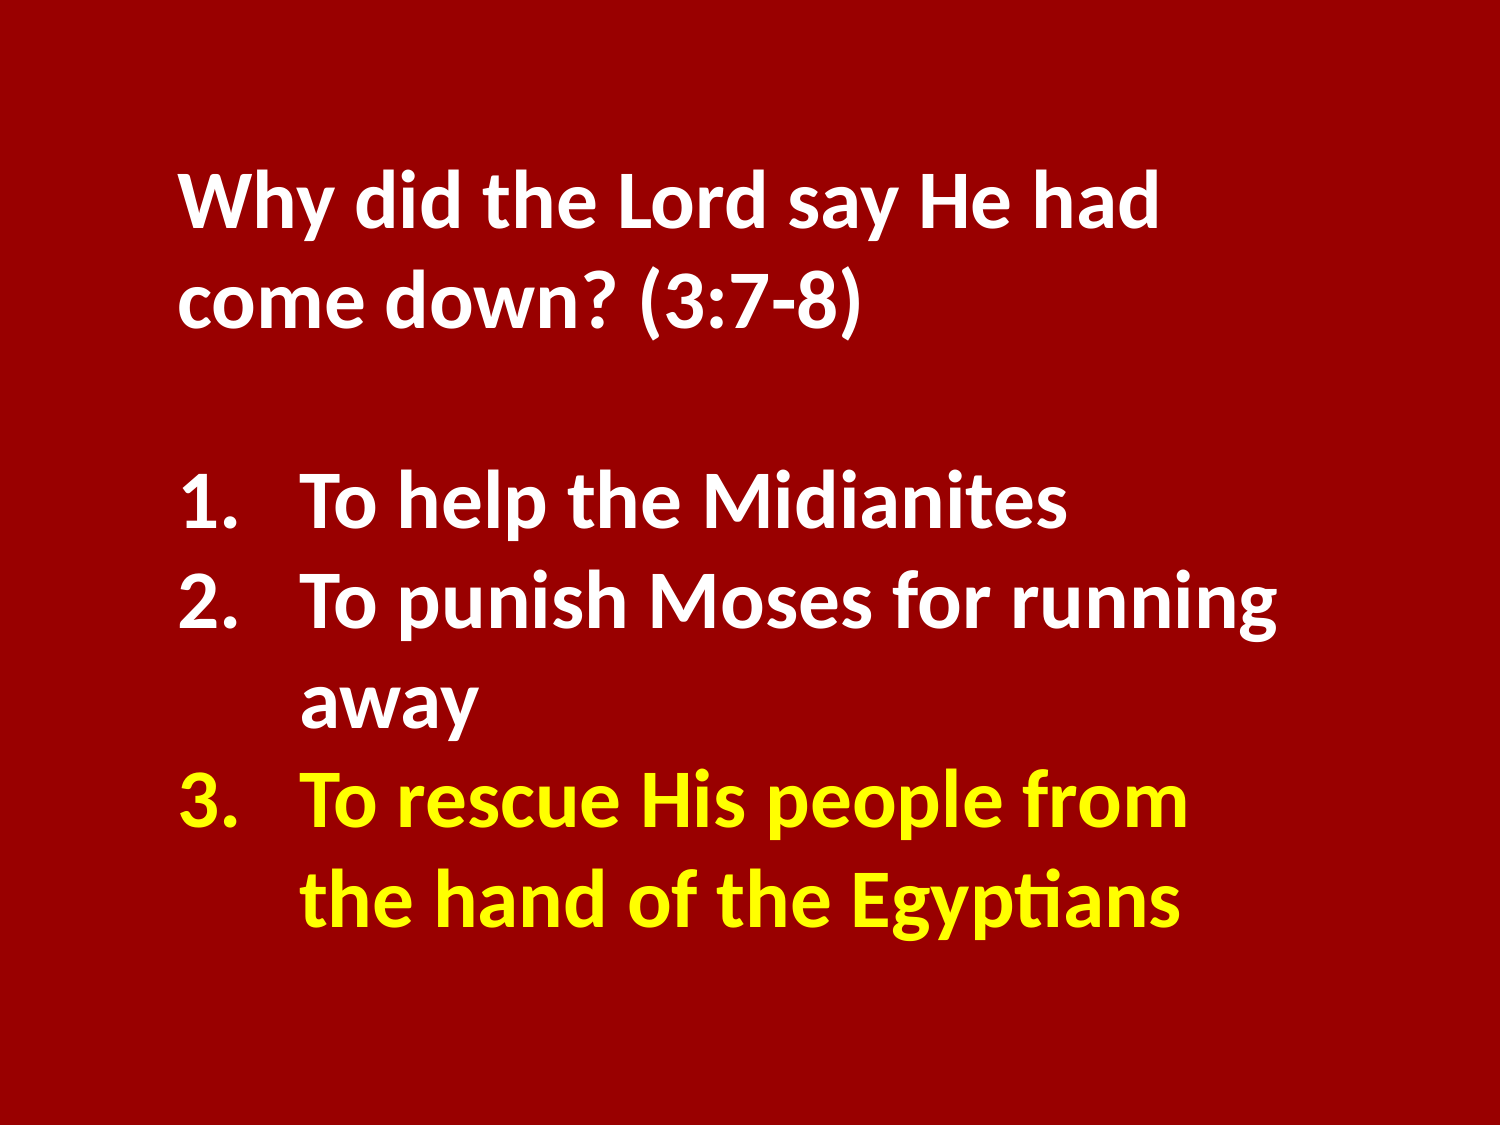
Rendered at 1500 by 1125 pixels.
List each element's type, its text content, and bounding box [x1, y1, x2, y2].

text_box Why did the Lord say He had come down? (3:7-8) To help the Midianites To punish Moses for running away To rescue His people from the hand of the Egyptians [162, 137, 1313, 952]
